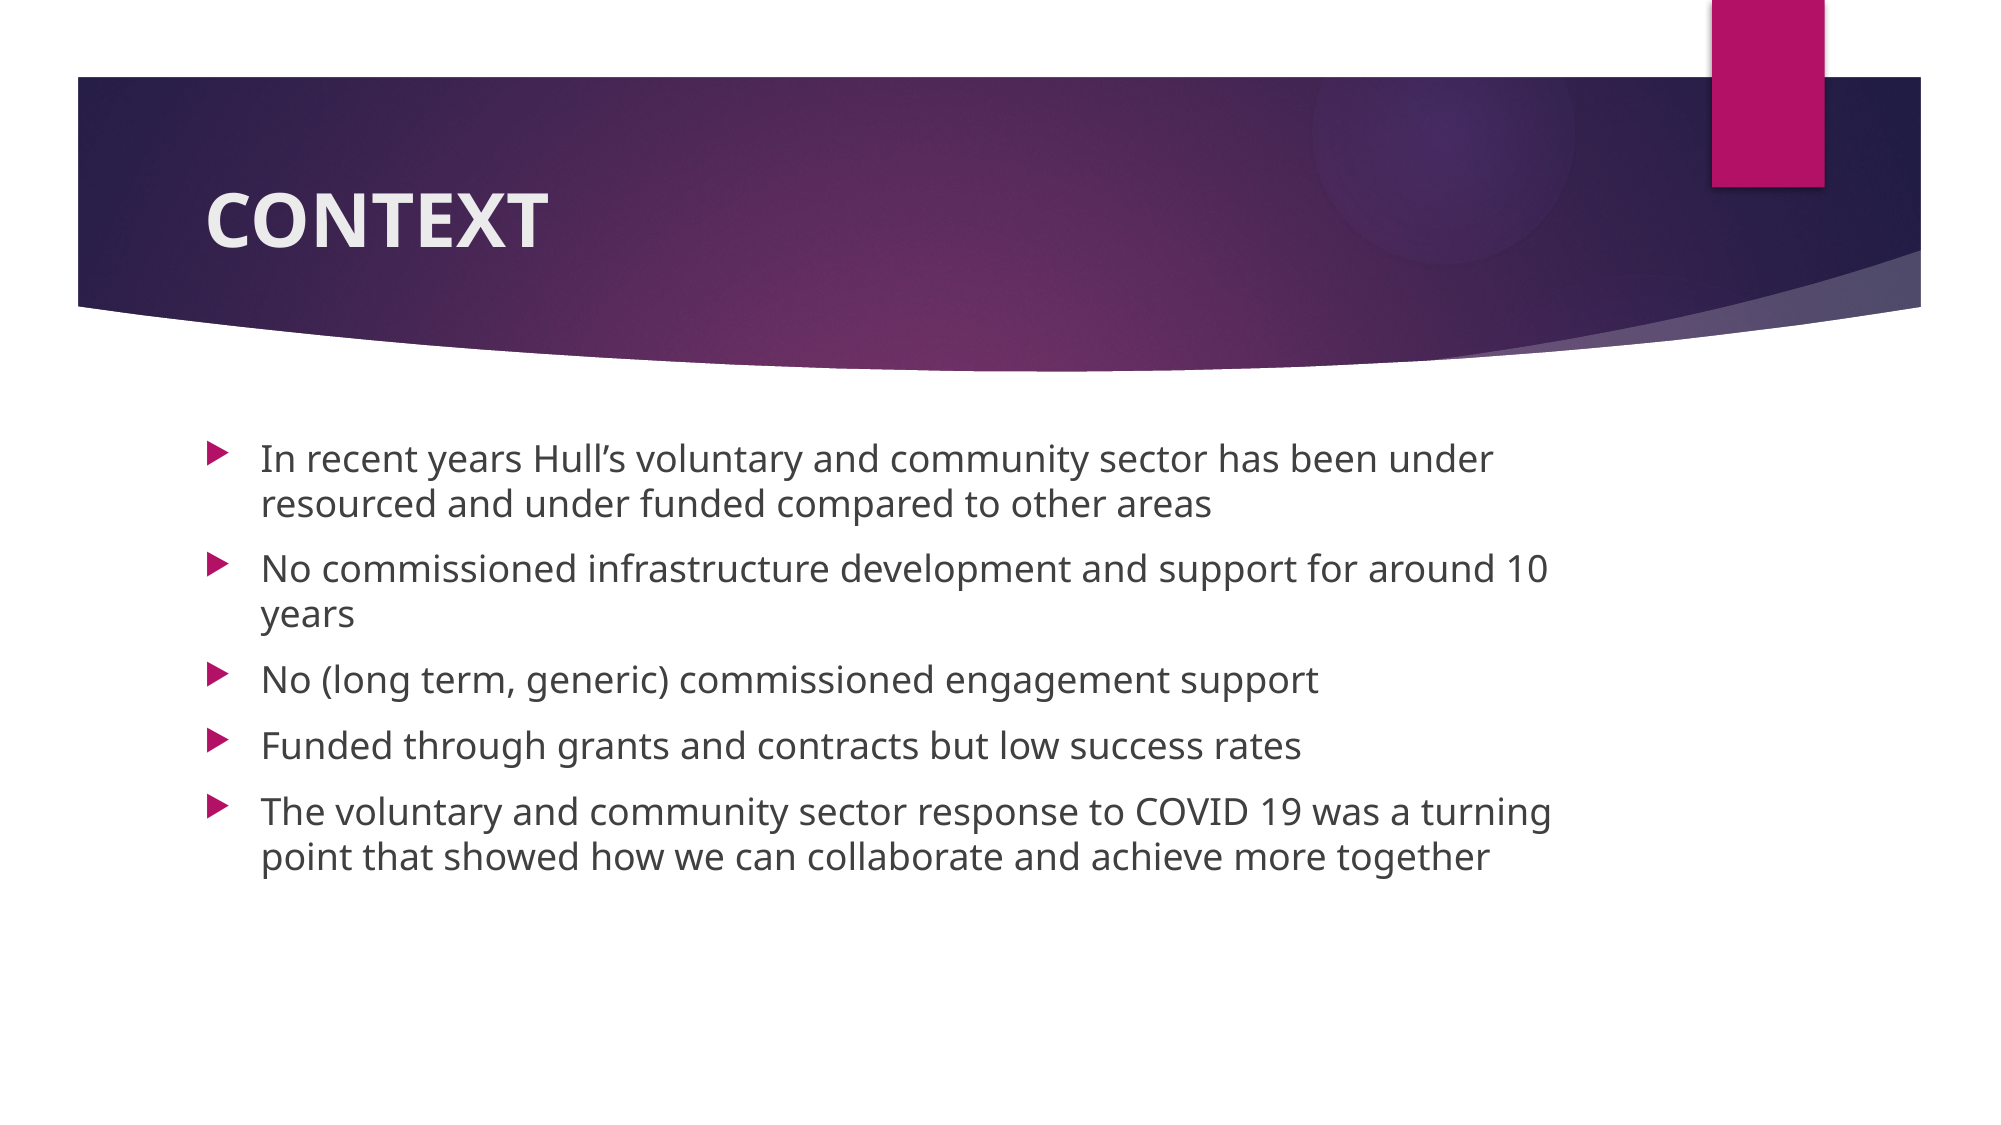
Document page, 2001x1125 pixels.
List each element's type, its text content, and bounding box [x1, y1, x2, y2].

list In recent years Hull’s voluntary and community sector has been under resourced and under funded compared to other areas No commissioned infrastructure development and support for around 10 years No (long term, generic) commissioned engagement support Funded through grants and contracts but low success rates The voluntary and community sector response to COVID 19 was a turning point that showed how we can collaborate and achieve more together [189, 427, 1638, 988]
title CONTEXT [189, 159, 1627, 276]
